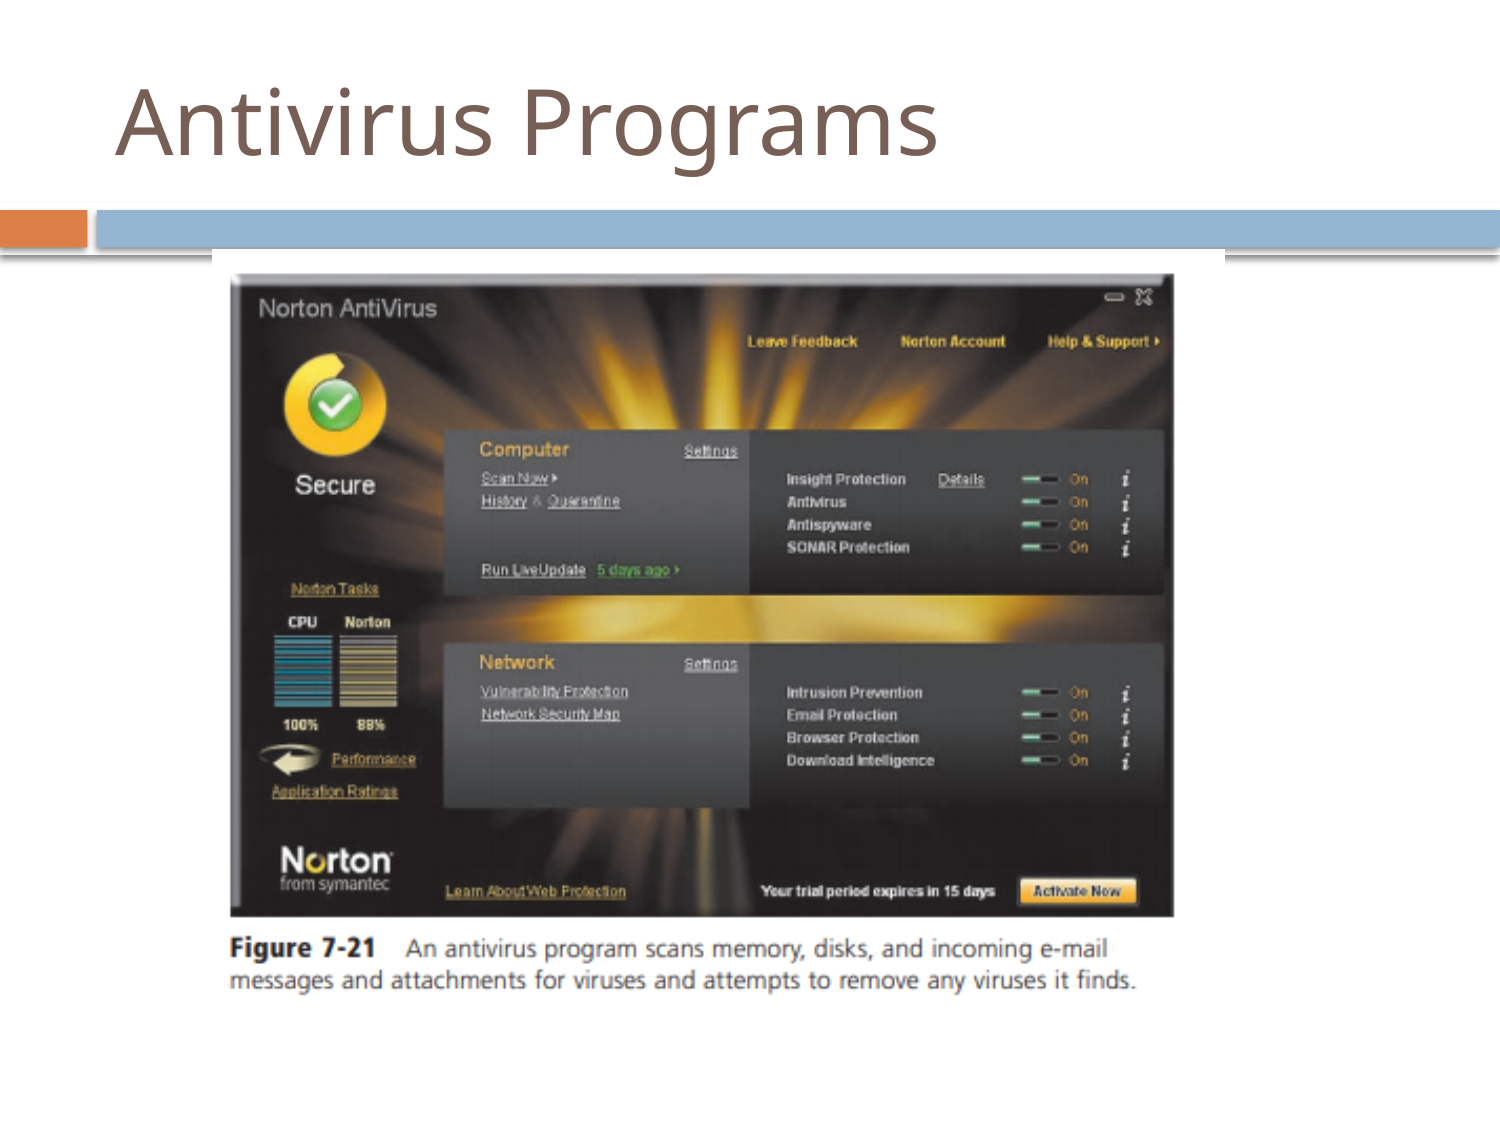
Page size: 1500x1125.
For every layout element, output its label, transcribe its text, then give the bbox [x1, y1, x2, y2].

picture [212, 249, 1225, 1027]
title Antivirus Programs [100, 37, 1438, 200]
